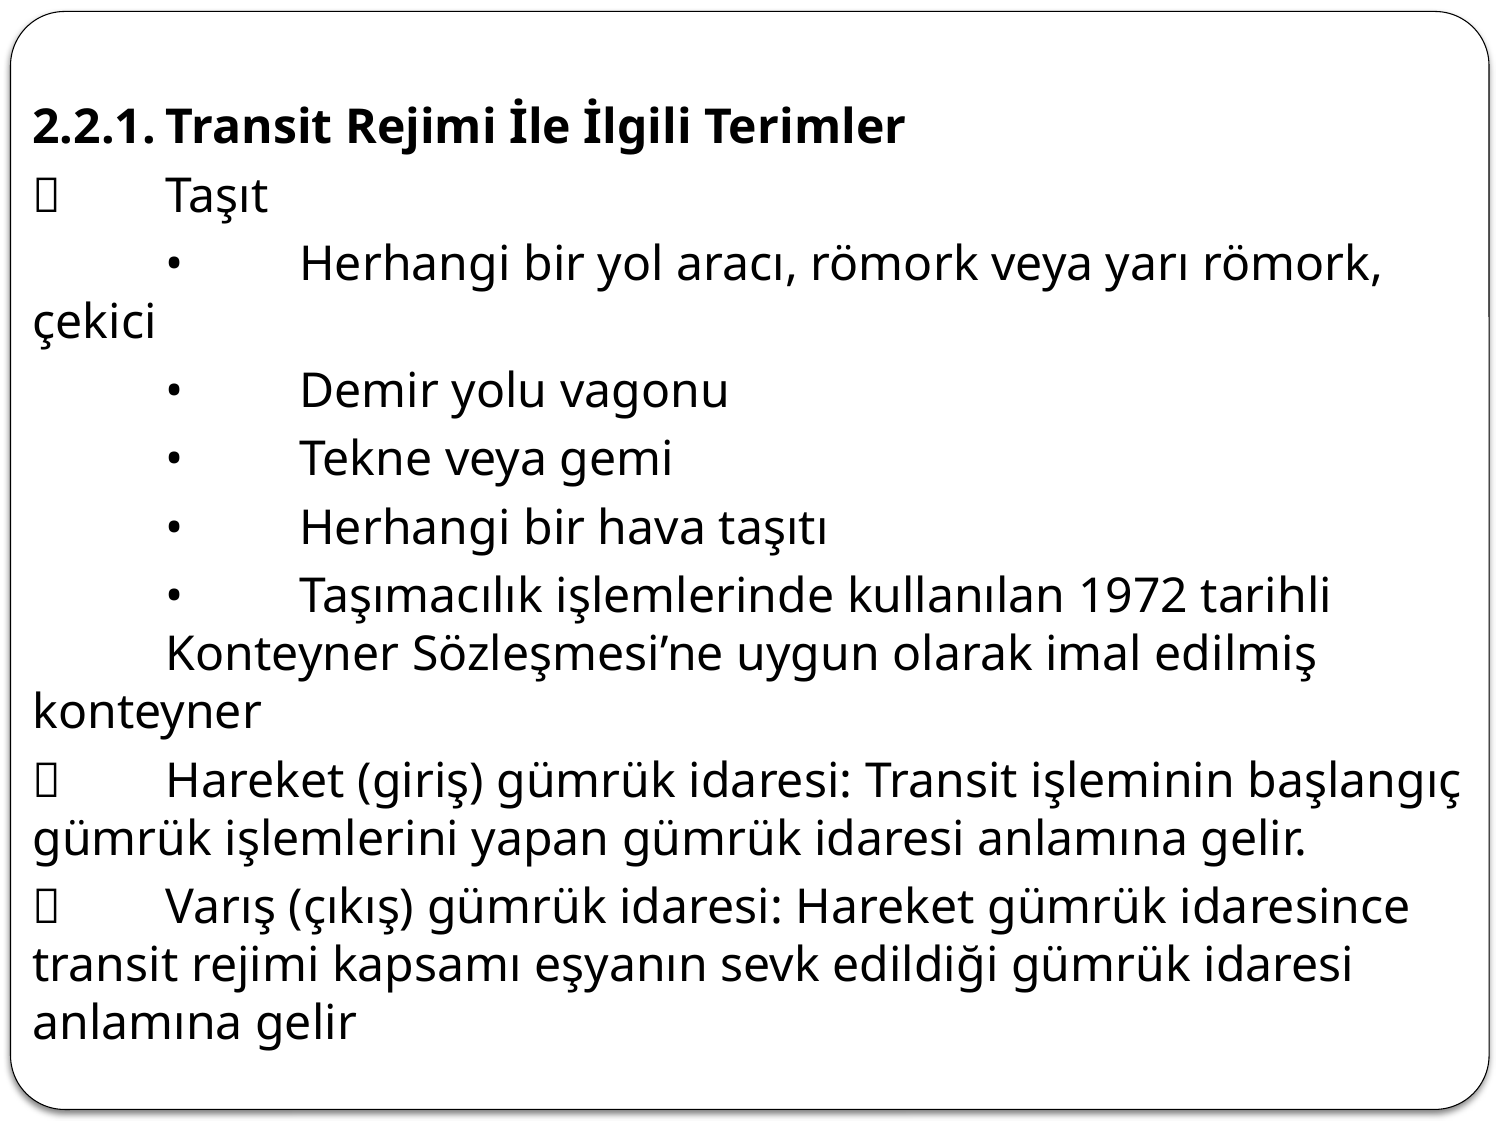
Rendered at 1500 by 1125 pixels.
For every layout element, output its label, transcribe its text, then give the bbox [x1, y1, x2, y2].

list 2.2.1. Transit Rejimi İle İlgili Terimler  Taşıt • Herhangi bir yol aracı, römork veya yarı römork, çekici • Demir yolu vagonu • Tekne veya gemi • Herhangi bir hava taşıtı • Taşımacılık işlemlerinde kullanılan 1972 tarihli Konteyner Sözleşmesi’ne uygun olarak imal edilmiş konteyner  Hareket (giriş) gümrük idaresi: Transit işleminin başlangıç gümrük işlemlerini yapan gümrük idaresi anlamına gelir.  Varış (çıkış) gümrük idaresi: Hareket gümrük idaresince transit rejimi kapsamı eşyanın sevk edildiği gümrük idaresi anlamına gelir [17, 19, 1483, 1106]
